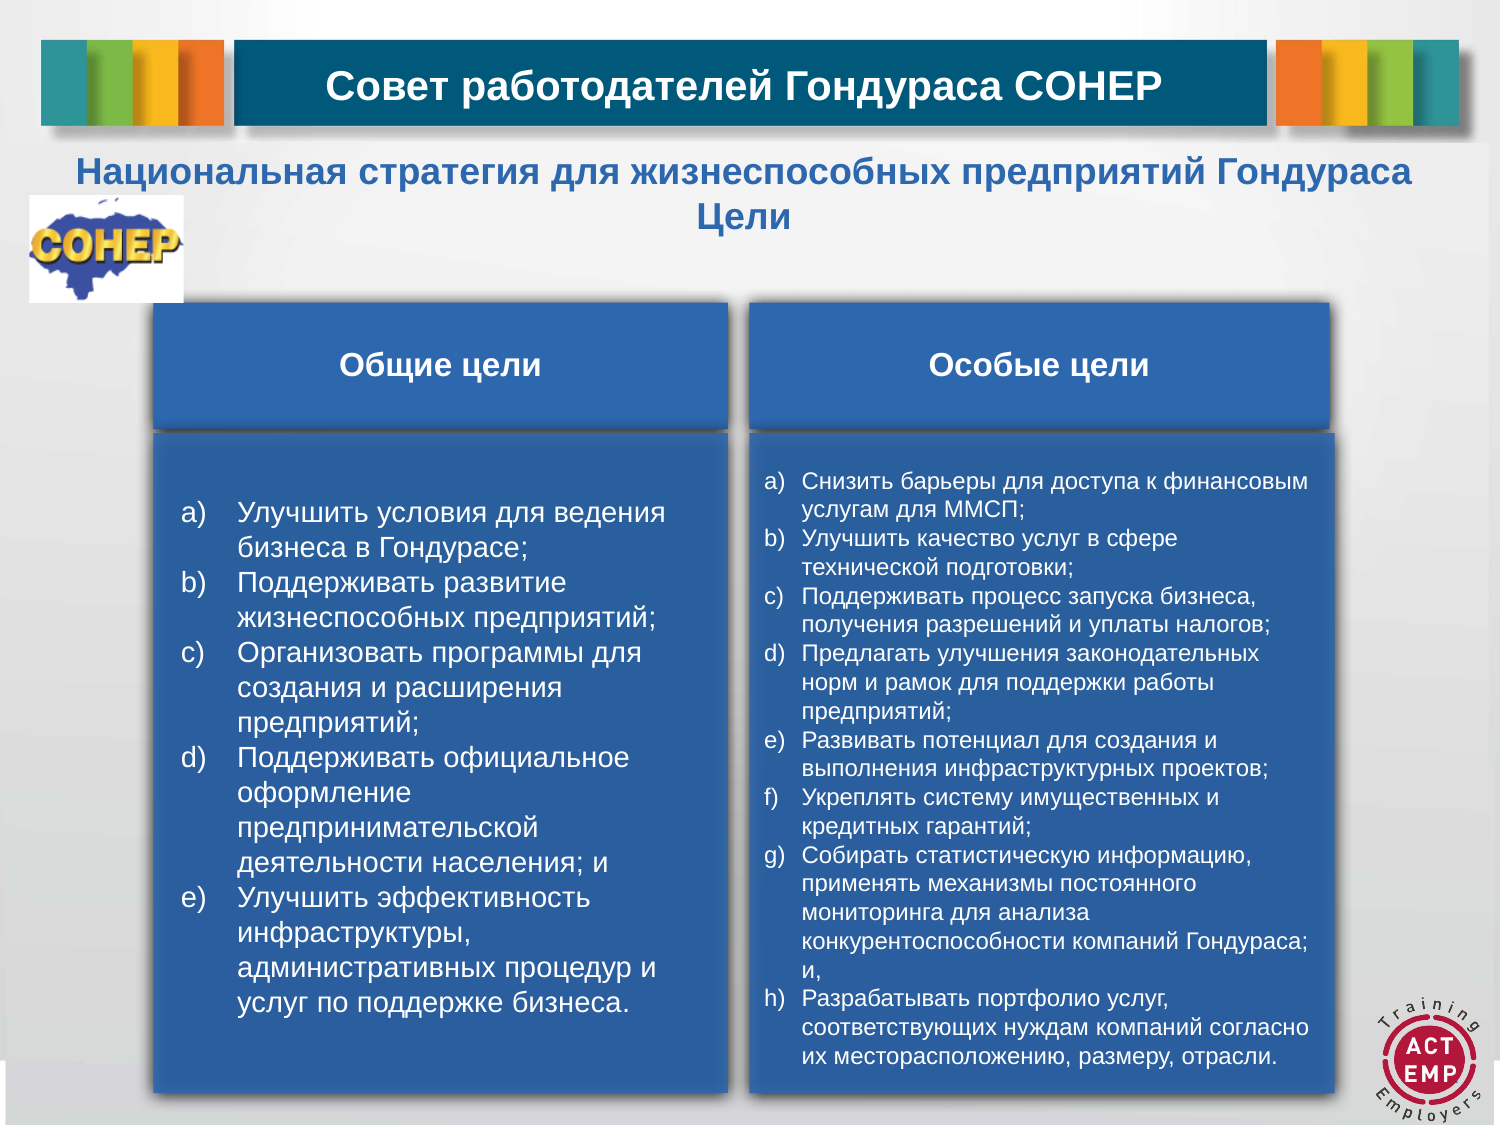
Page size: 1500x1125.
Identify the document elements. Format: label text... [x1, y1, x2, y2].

title Совет работодателей Гондураса COHEP [253, 42, 1235, 126]
picture [0, 0, 1500, 1125]
text_box Национальная стратегия для жизнеспособных предприятий Гондураса Цели [53, 139, 1436, 244]
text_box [153, 302, 1335, 1094]
text_box [1375, 997, 1481, 1123]
